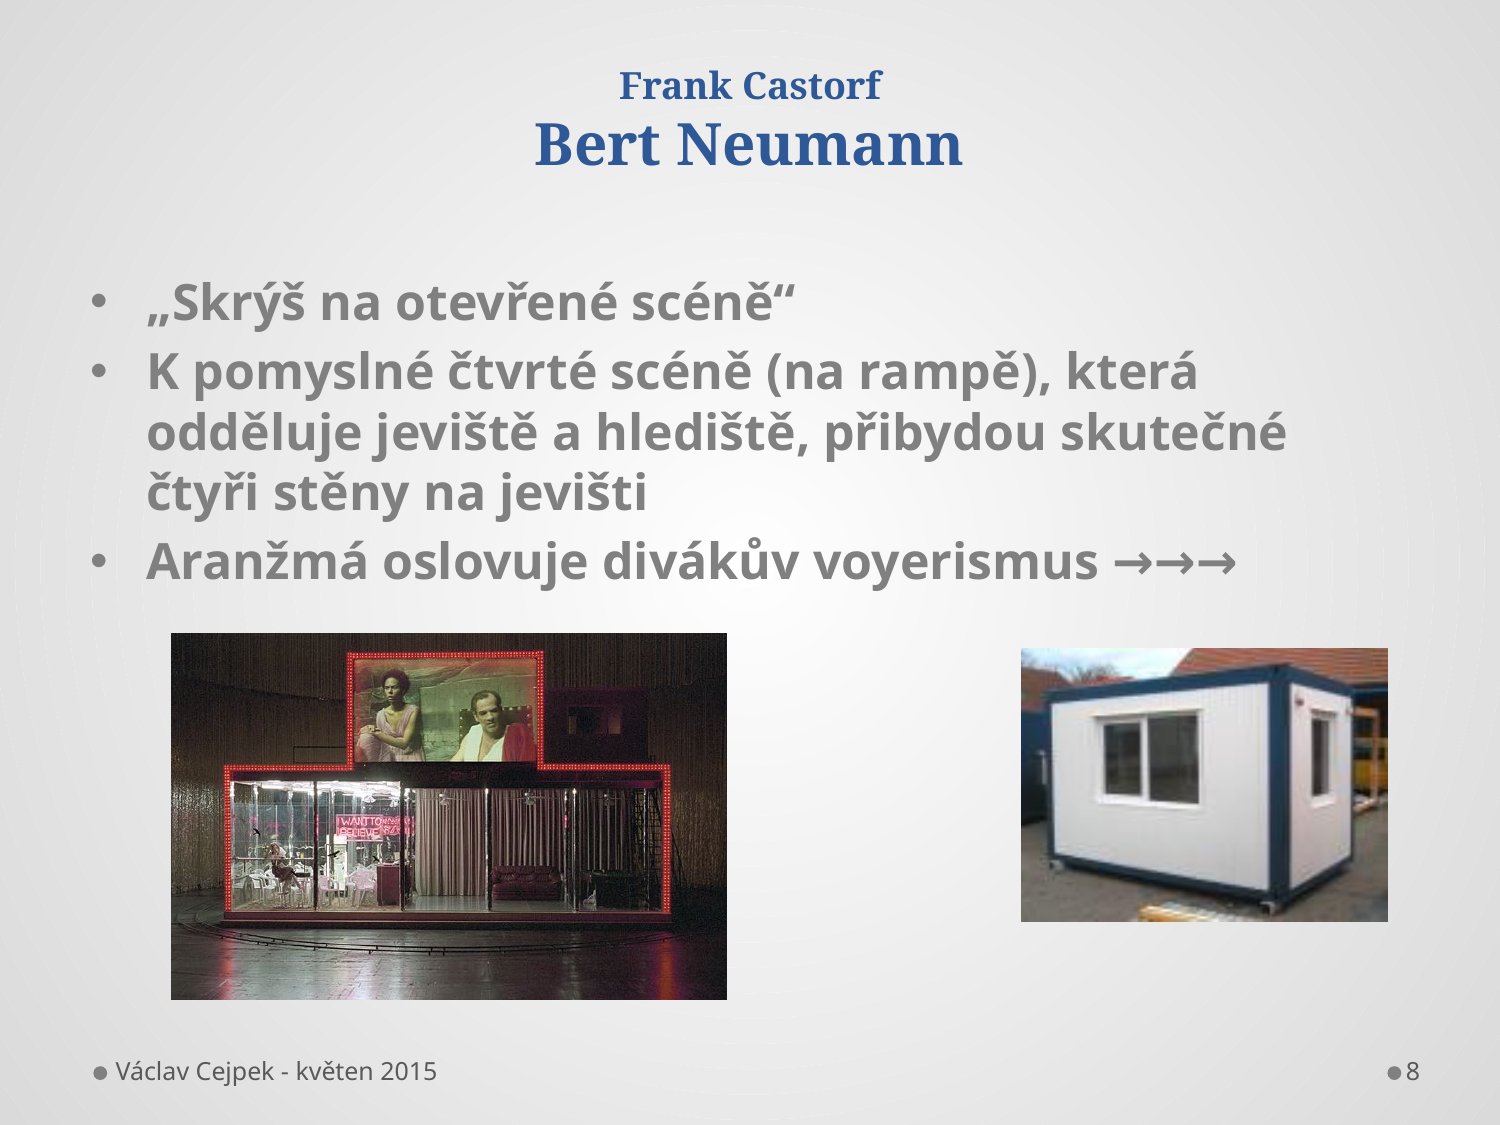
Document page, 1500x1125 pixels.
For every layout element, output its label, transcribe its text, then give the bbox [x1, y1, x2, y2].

footer Václav Cejpek - květen 2015 [108, 1042, 576, 1103]
title Frank Castorf Bert Neumann [75, 0, 1425, 185]
slide_number 8 [1401, 1042, 1494, 1103]
picture [170, 633, 727, 1001]
picture [1021, 648, 1389, 923]
list „Skrýš na otevřené scéně“ K pomyslné čtvrté scéně (na rampě), která odděluje jeviště a hlediště, přibydou skutečné čtyři stěny na jevišti Aranžmá oslovuje divákův voyerismus →→→ [75, 262, 1425, 1005]
